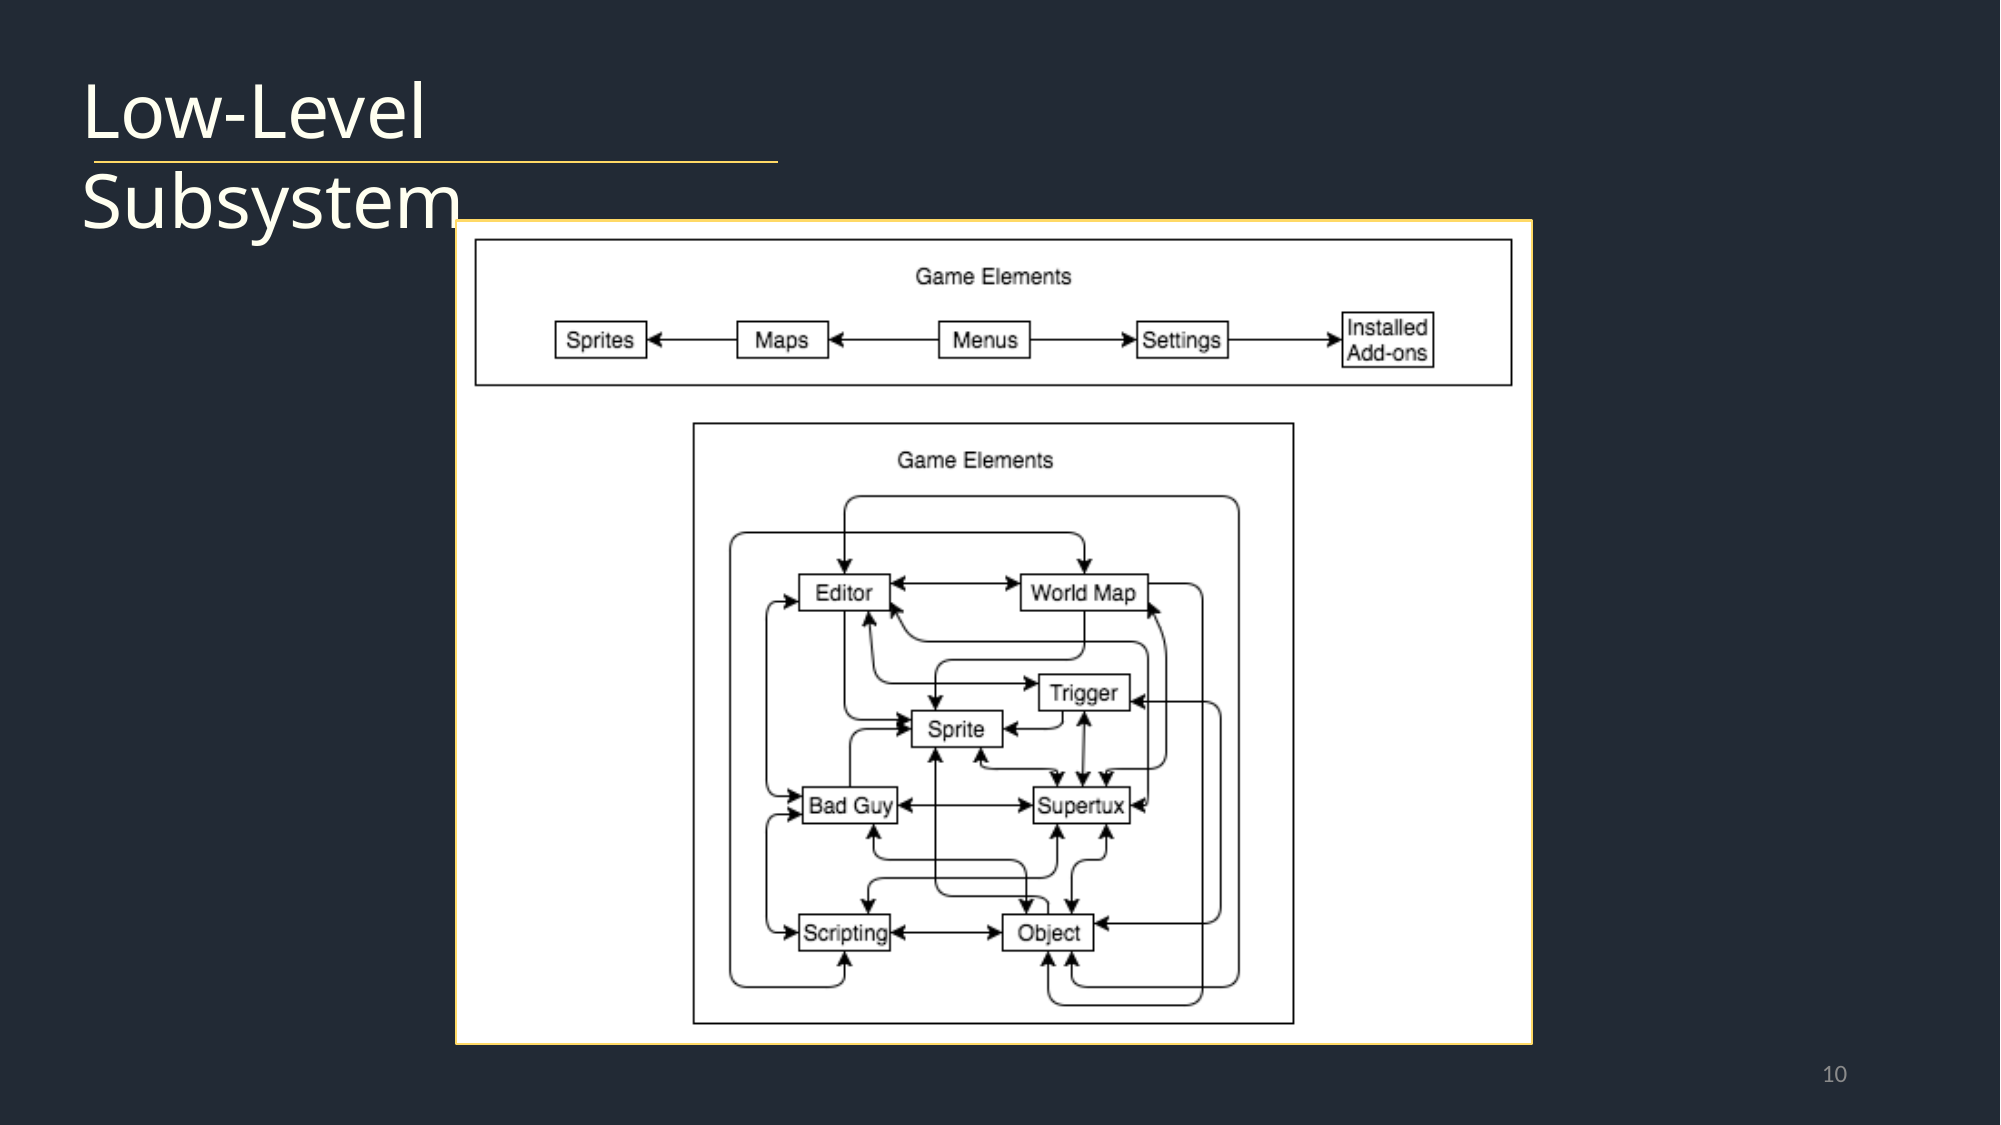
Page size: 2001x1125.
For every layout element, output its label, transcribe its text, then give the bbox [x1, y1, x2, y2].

text_box Low-Level Subsystem [66, 55, 834, 251]
picture [457, 221, 1531, 1043]
slide_number 10 [1412, 1042, 1863, 1103]
